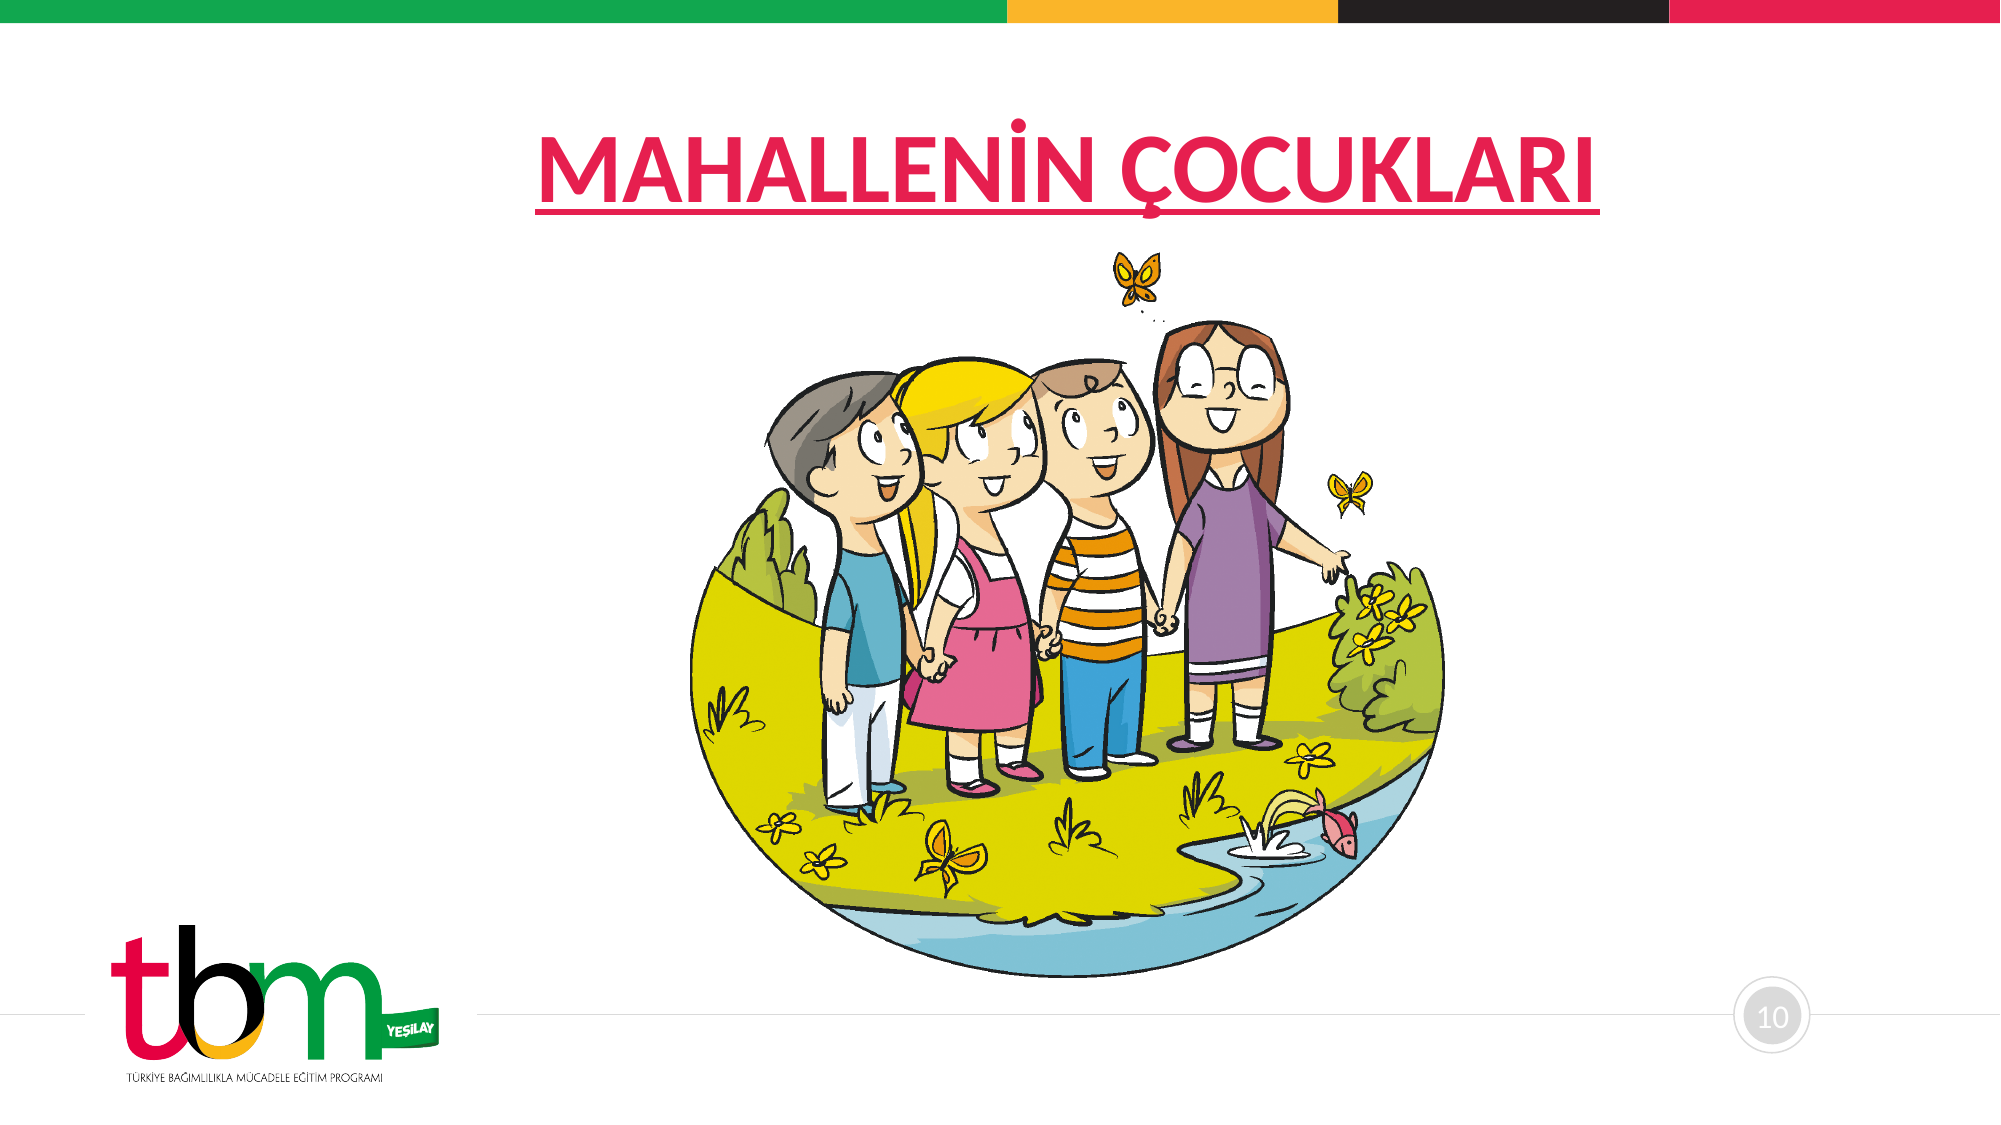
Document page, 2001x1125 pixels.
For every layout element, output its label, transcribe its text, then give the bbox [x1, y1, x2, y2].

text_box [1006, 0, 1339, 24]
text_box [0, 0, 1006, 24]
text_box [1339, 0, 1670, 24]
text_box [1670, 0, 2000, 24]
picture [641, 216, 1494, 1015]
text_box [0, 925, 2000, 1082]
text_box MAHALLENİN ÇOCUKLARI [499, 95, 1636, 230]
